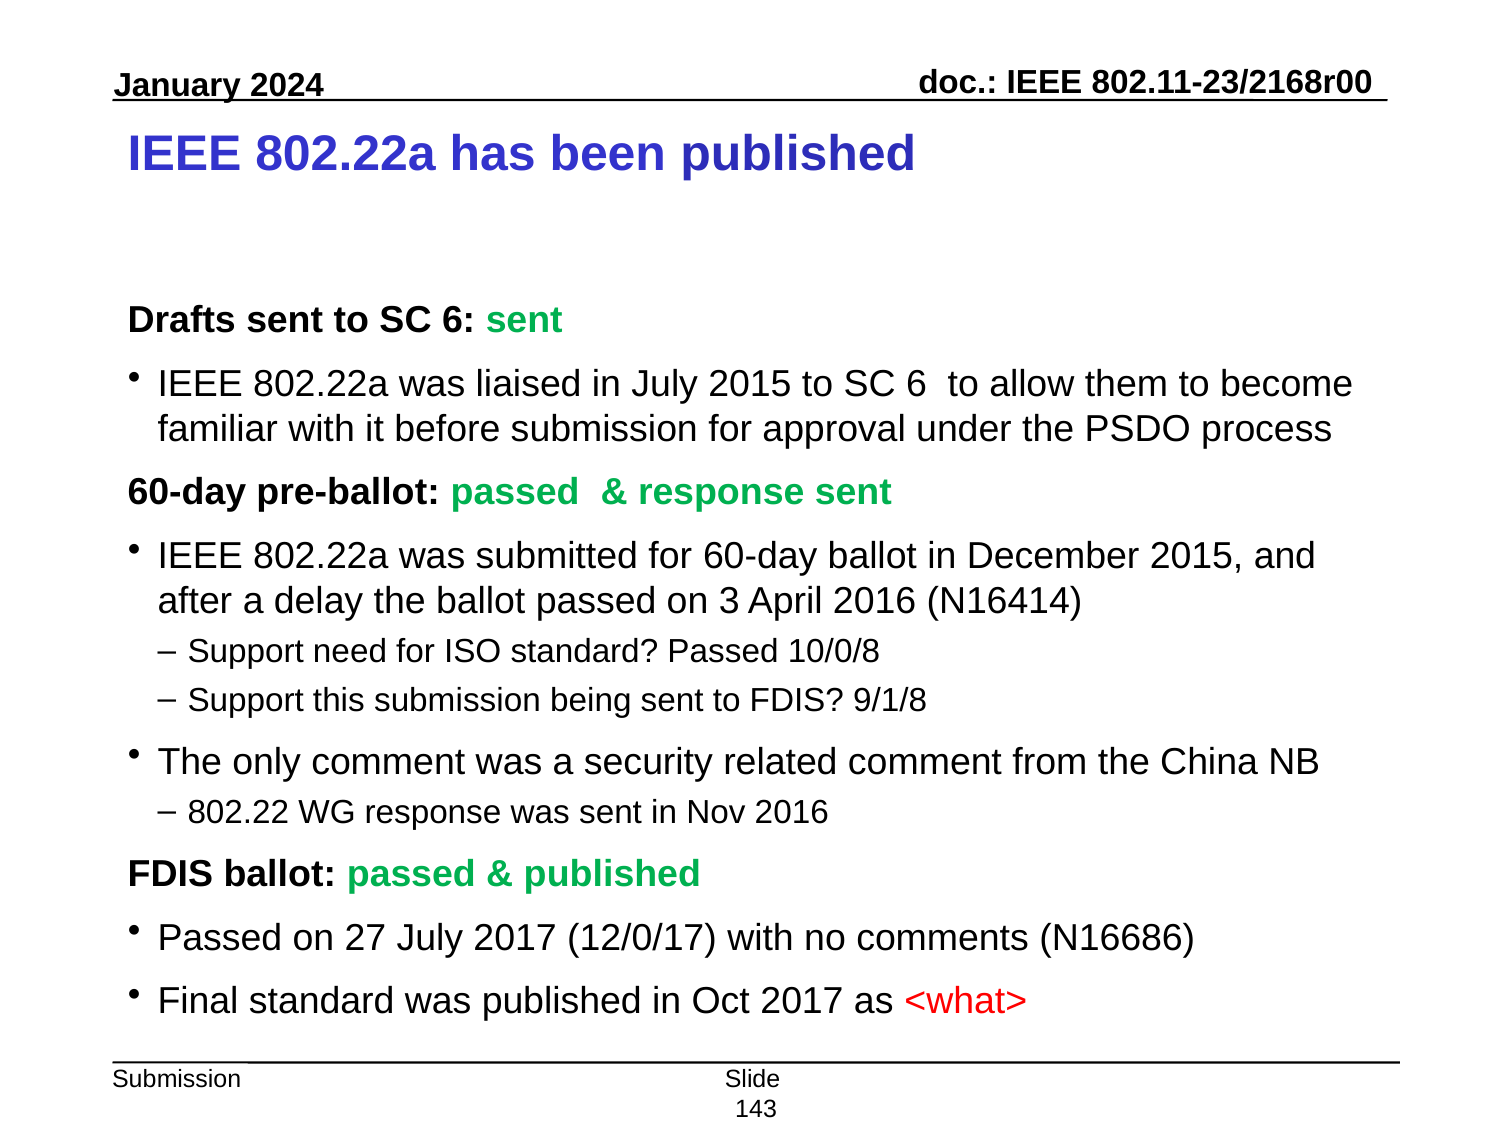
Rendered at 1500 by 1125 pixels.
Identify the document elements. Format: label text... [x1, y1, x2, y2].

slide_number Slide 143 [709, 1061, 803, 1093]
title IEEE 802.22a has been published [112, 112, 1388, 287]
list Drafts sent to SC 6: sent IEEE 802.22a was liaised in July 2015 to SC 6 to allow them to become familiar with it before submission for approval under the PSDO process 60-day pre-ballot: passed & response sent IEEE 802.22a was submitted for 60-day ballot in December 2015, and after a delay the ballot passed on 3 April 2016 (N16414) Support need for ISO standard? Passed 10/0/8 Support this submission being sent to FDIS? 9/1/8 The only comment was a security related comment from the China NB 802.22 WG response was sent in Nov 2016 FDIS ballot: passed & published Passed on 27 July 2017 (12/0/17) with no comments (N16686) Final standard was published in Oct 2017 as <what> [112, 287, 1388, 963]
